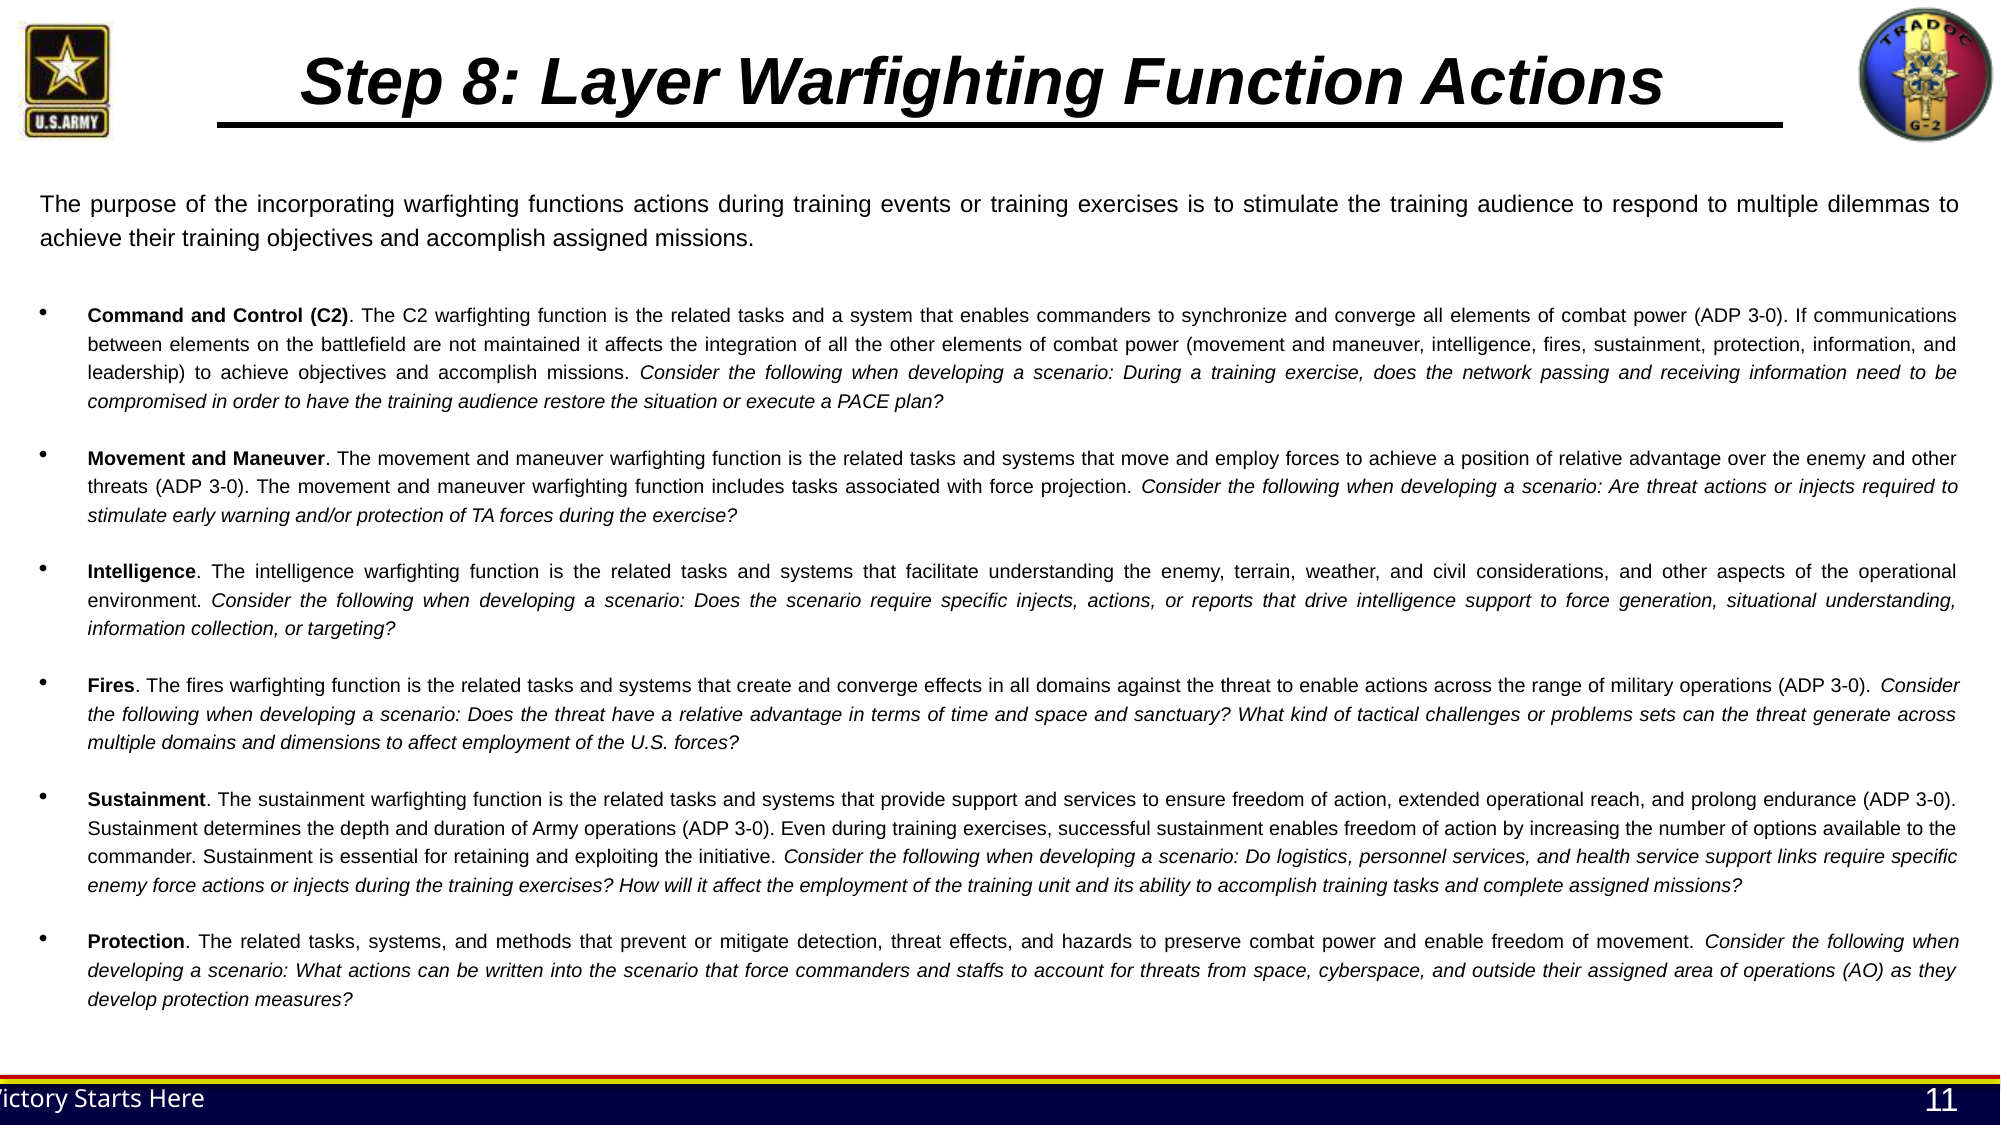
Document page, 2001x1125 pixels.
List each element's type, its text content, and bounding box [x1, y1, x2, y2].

slide_number 11 [1883, 1070, 2000, 1119]
picture [1857, 6, 1995, 144]
picture [18, 21, 118, 142]
list The purpose of the incorporating warfighting functions actions during training events or training exercises is to stimulate the training audience to respond to multiple dilemmas to achieve their training objectives and accomplish assigned missions. Command and Control (C2). The C2 warfighting function is the related tasks and a system that enables commanders to synchronize and converge all elements of combat power (ADP 3-0). If communications between elements on the battlefield are not maintained it affects the integration of all the other elements of combat power (movement and maneuver, intelligence, fires, sustainment, protection, information, and leadership) to achieve objectives and accomplish missions. Consider the following when developing a scenario: During a training exercise, does the network passing and receiving information need to be compromised in order to have the training audience restore the situation or execute a PACE plan? Movement and Maneuver. The movement and maneuver warfighting function is the related tasks and systems that move and employ forces to achieve a position of relative advantage over the enemy and other threats (ADP 3-0). The movement and maneuver warfighting function includes tasks associated with force projection. Consider the following when developing a scenario: Are threat actions or injects required to stimulate early warning and/or protection of TA forces during the exercise? Intelligence. The intelligence warfighting function is the related tasks and systems that facilitate understanding the enemy, terrain, weather, and civil considerations, and other aspects of the operational environment. Consider the following when developing a scenario: Does the scenario require specific injects, actions, or reports that drive intelligence support to force generation, situational understanding, information collection, or targeting? Fires. The fires warfighting function is the related tasks and systems that create and converge effects in all domains against the threat to enable actions across the range of military operations (ADP 3-0). Consider the following when developing a scenario: Does the threat have a relative advantage in terms of time and space and sanctuary? What kind of tactical challenges or problems sets can the threat generate across multiple domains and dimensions to affect employment of the U.S. forces? Sustainment. The sustainment warfighting function is the related tasks and systems that provide support and services to ensure freedom of action, extended operational reach, and prolong endurance (ADP 3-0). Sustainment determines the depth and duration of Army operations (ADP 3-0). Even during training exercises, successful sustainment enables freedom of action by increasing the number of options available to the commander. Sustainment is essential for retaining and exploiting the initiative. Consider the following when developing a scenario: Do logistics, personnel services, and health service support links require specific enemy force actions or injects during the training exercises? How will it affect the employment of the training unit and its ability to accomplish training tasks and complete assigned missions? Protection. The related tasks, systems, and methods that prevent or mitigate detection, threat effects, and hazards to preserve combat power and enable freedom of movement. Consider the following when developing a scenario: What actions can be written into the scenario that force commanders and staffs to account for threats from space, cyberspace, and outside their assigned area of operations (AO) as they develop protection measures? [24, 174, 1975, 1025]
title Step 8: Layer Warfighting Function Actions [200, 12, 1767, 143]
